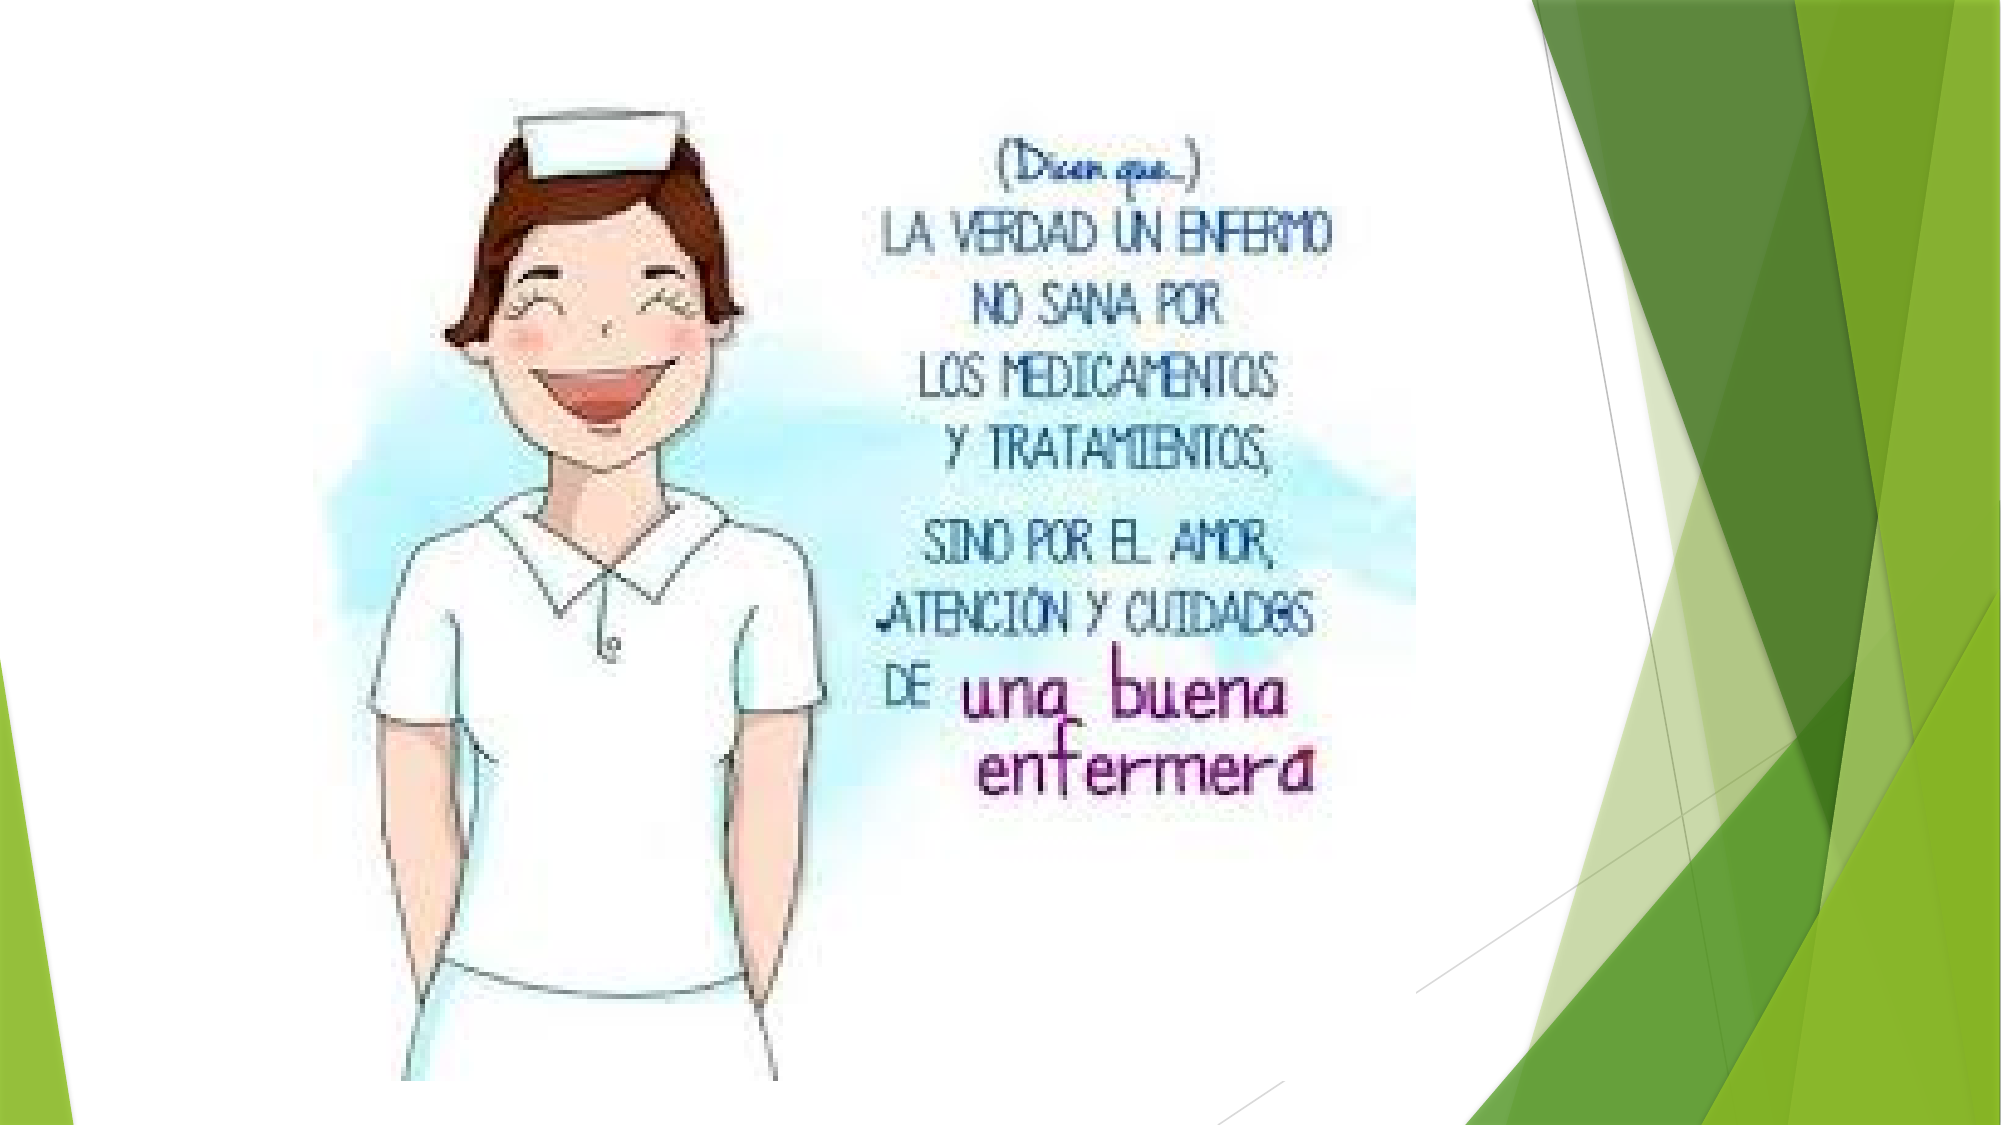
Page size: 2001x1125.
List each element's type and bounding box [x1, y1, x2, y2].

list [312, 62, 1417, 1081]
